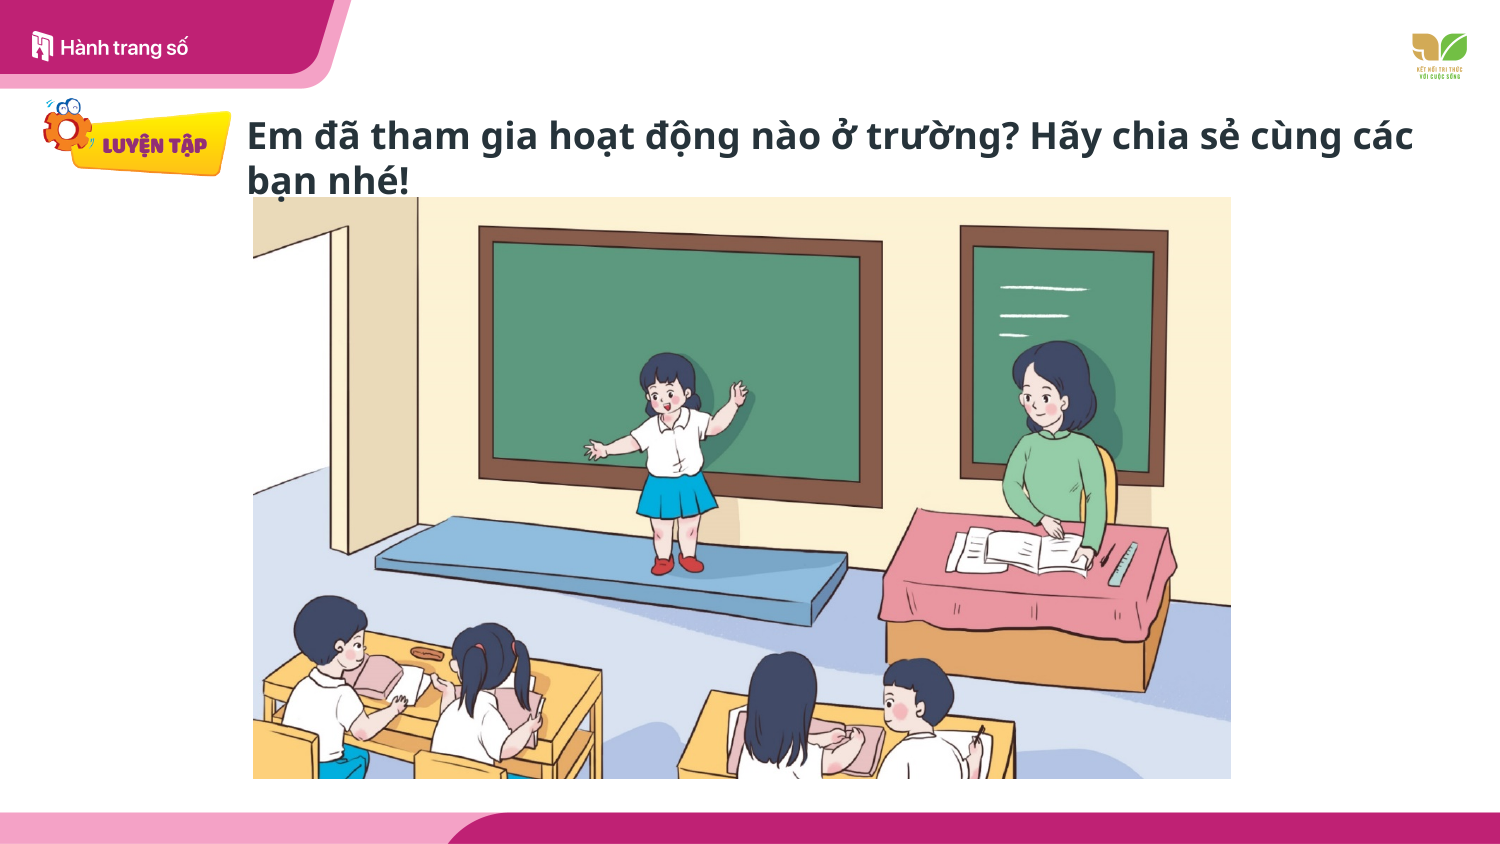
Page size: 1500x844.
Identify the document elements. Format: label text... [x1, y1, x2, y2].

picture [0, 0, 1500, 844]
text_box Em đã tham gia hoạt động nào ở trường? Hãy chia sẻ cùng các bạn nhé! [231, 105, 1472, 210]
